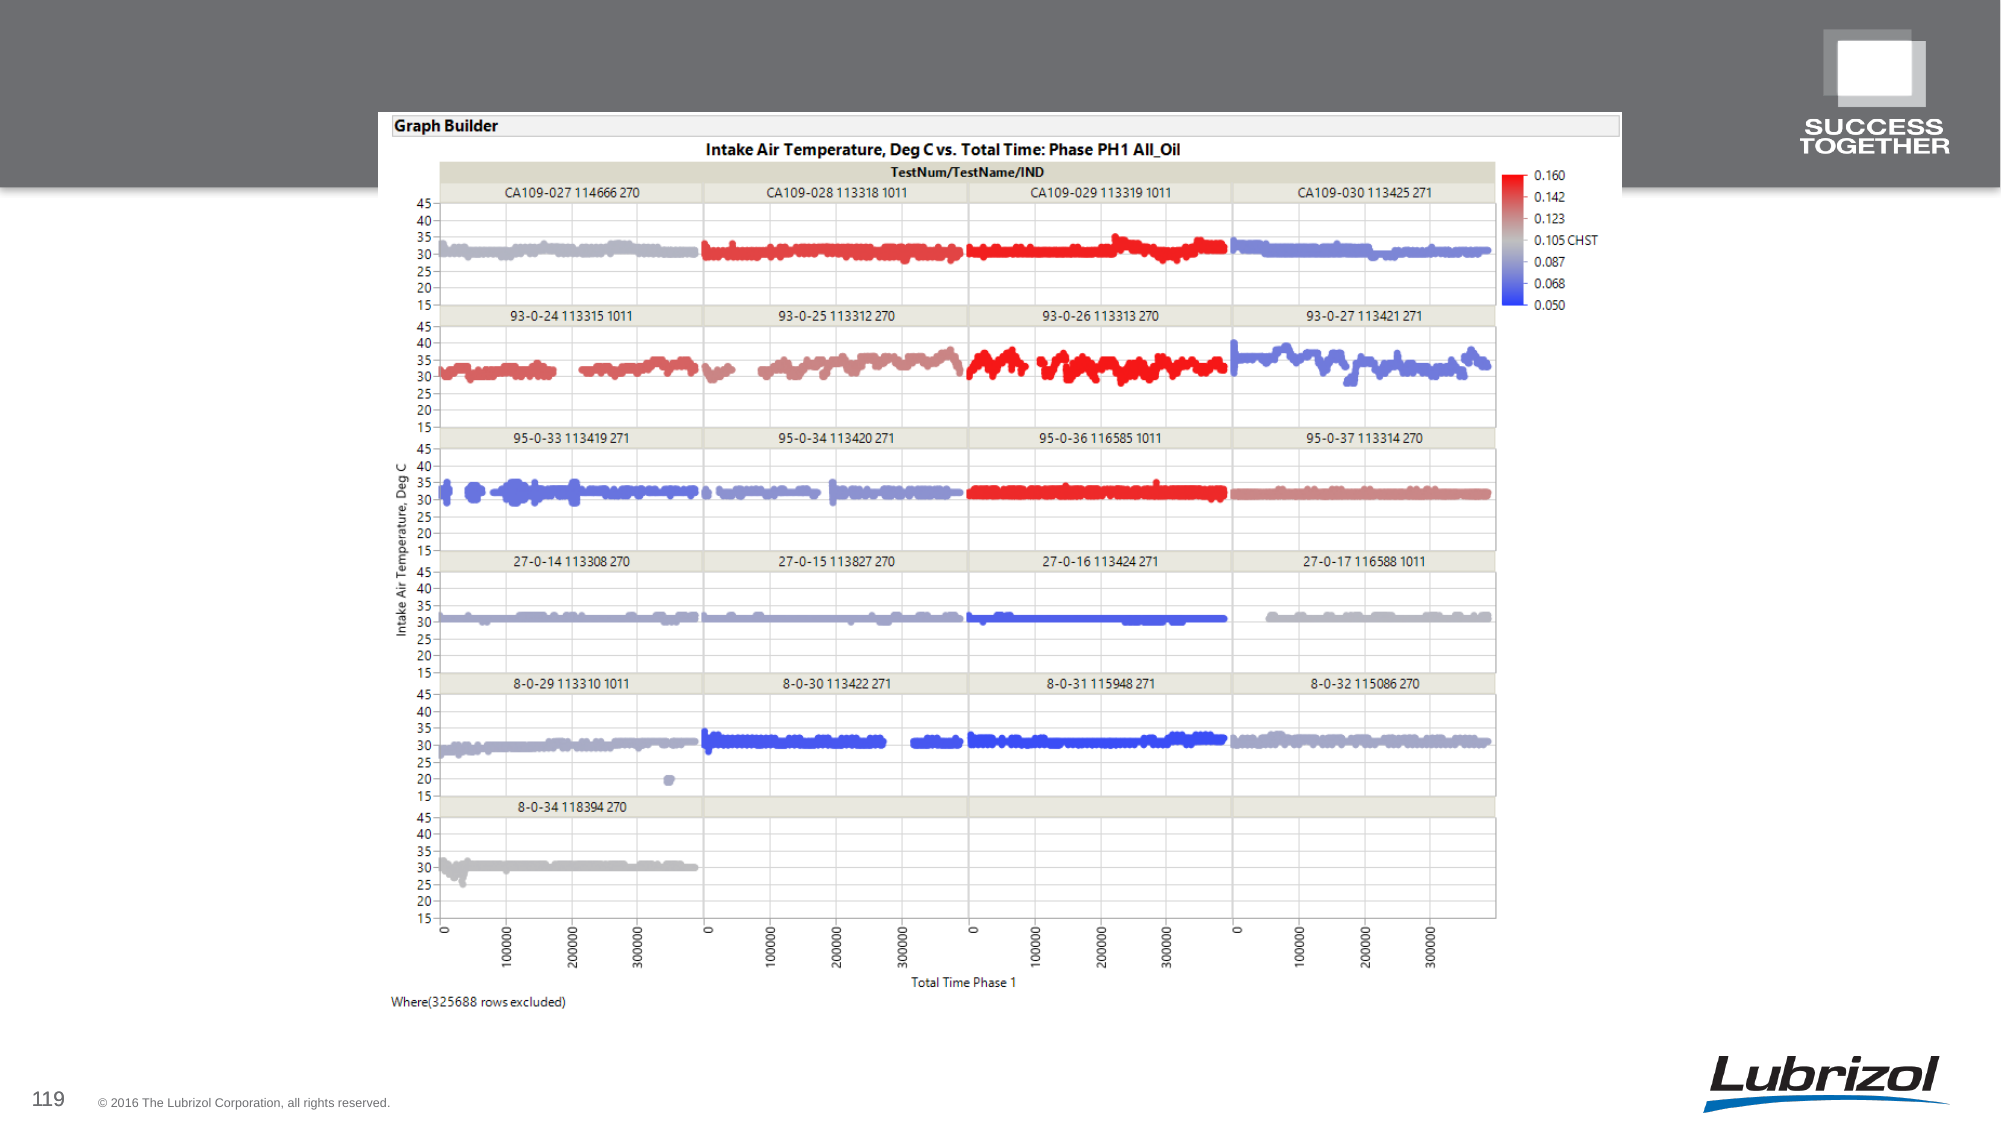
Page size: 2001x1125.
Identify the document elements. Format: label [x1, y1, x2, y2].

picture [1703, 1056, 1950, 1113]
picture [1800, 23, 1950, 158]
picture [378, 112, 1622, 1013]
